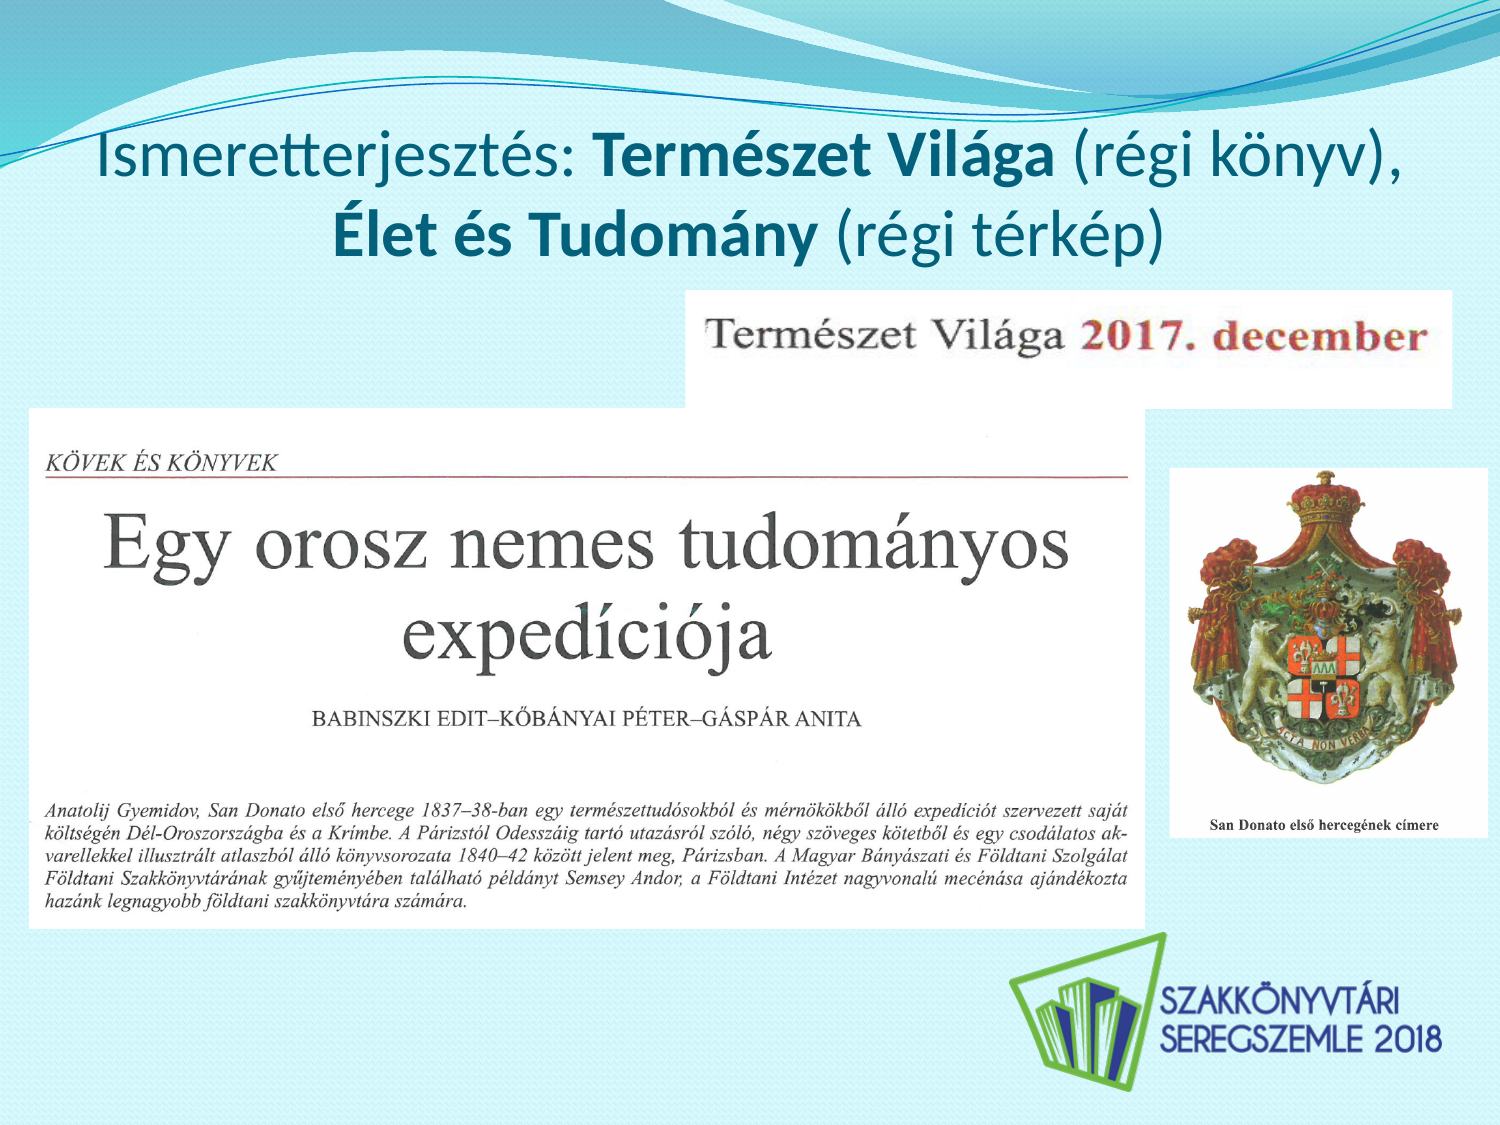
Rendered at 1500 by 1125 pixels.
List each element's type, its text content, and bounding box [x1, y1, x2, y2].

picture [1169, 467, 1489, 839]
picture [1009, 931, 1443, 1092]
picture [685, 290, 1453, 410]
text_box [29, 408, 1145, 929]
title Ismeretterjesztés: Természet Világa (régi könyv), Élet és Tudomány (régi térkép) [75, 113, 1425, 350]
